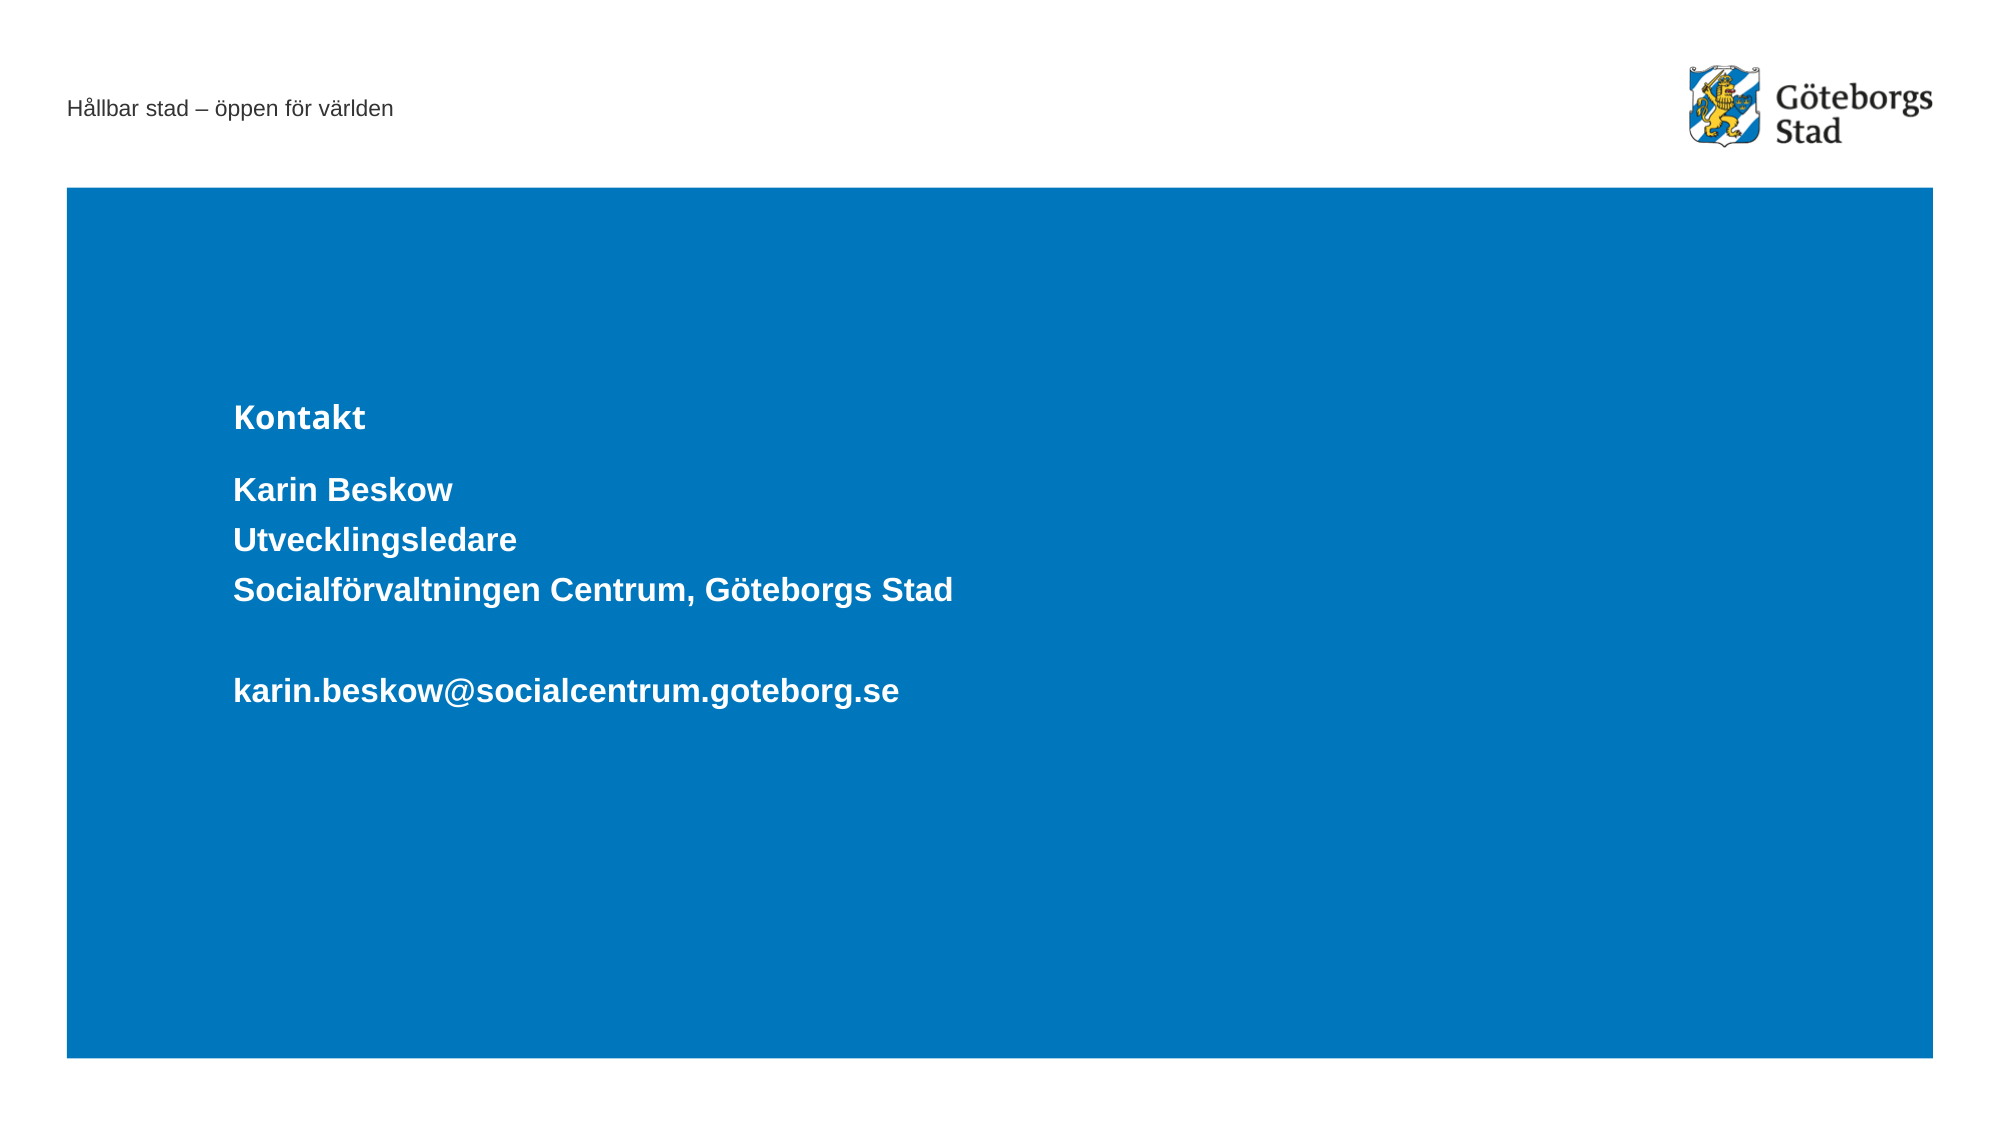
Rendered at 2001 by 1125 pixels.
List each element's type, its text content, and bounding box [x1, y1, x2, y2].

list Karin Beskow Utvecklingsledare Socialförvaltningen Centrum, Göteborgs Stad karin.beskow@socialcentrum.goteborg.se [233, 464, 1242, 952]
picture [1689, 65, 1933, 148]
title Kontakt [233, 393, 1242, 445]
